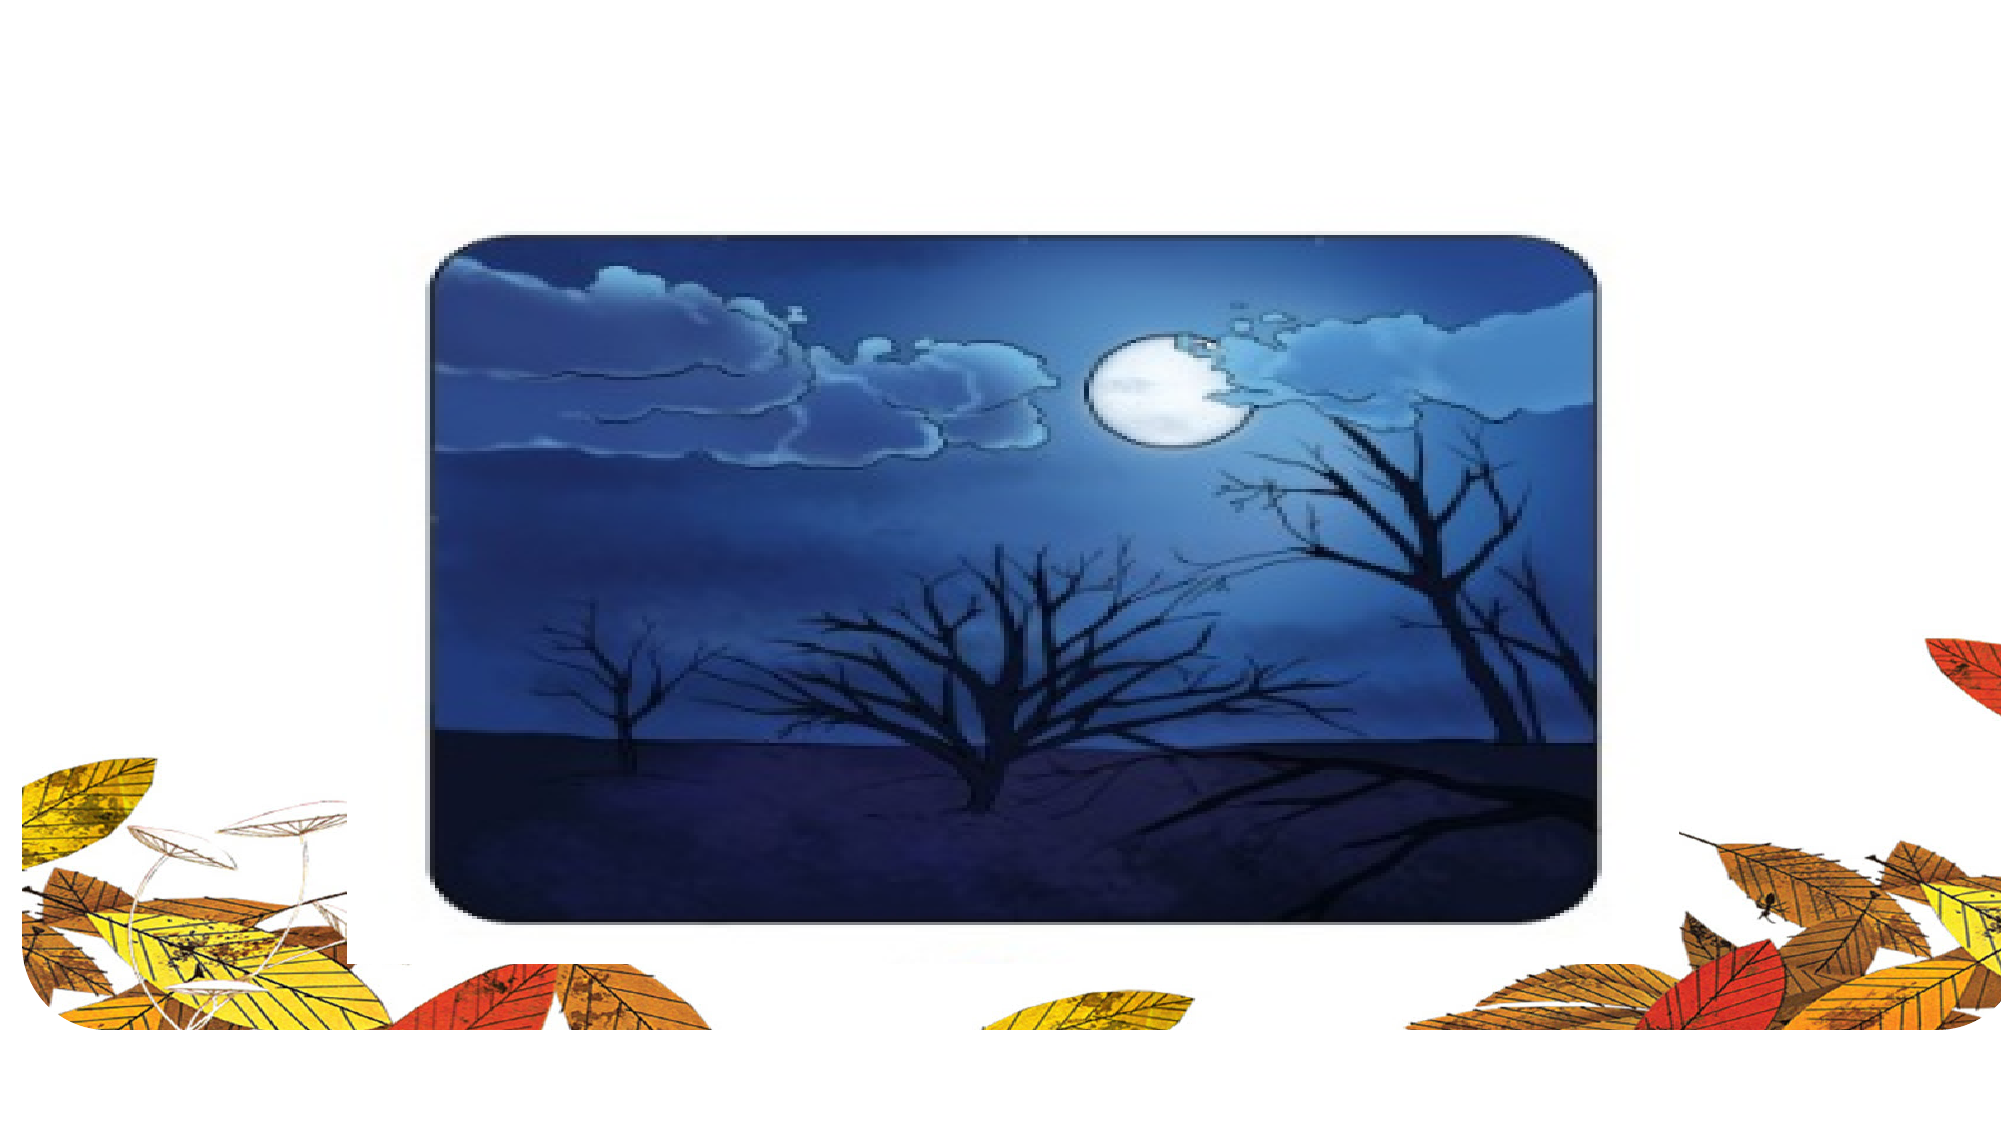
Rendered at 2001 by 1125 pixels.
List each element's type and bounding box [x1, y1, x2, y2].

picture [22, 42, 2001, 1030]
